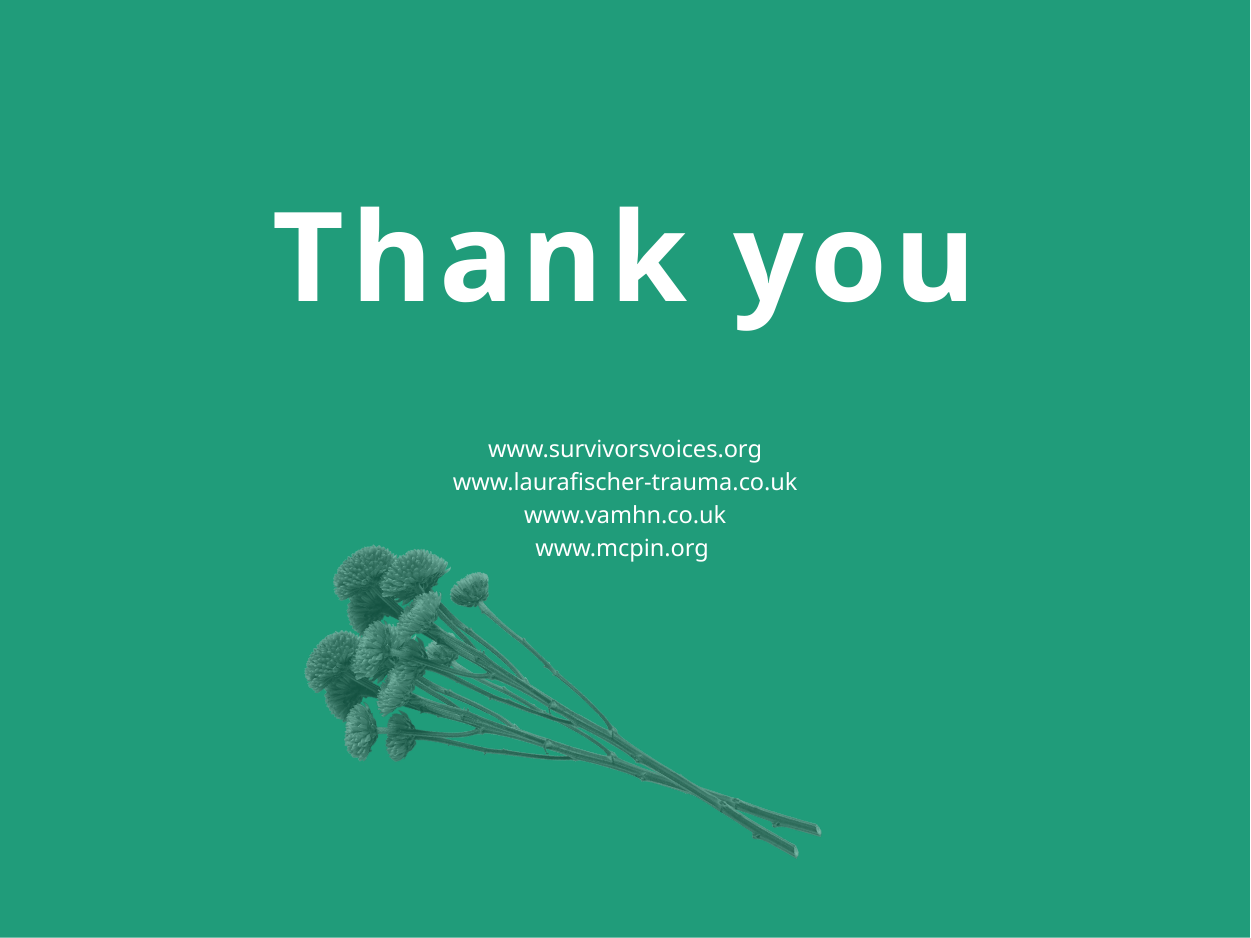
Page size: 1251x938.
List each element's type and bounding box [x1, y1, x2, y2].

text_box [0, 0, 1250, 938]
picture [316, 477, 788, 938]
